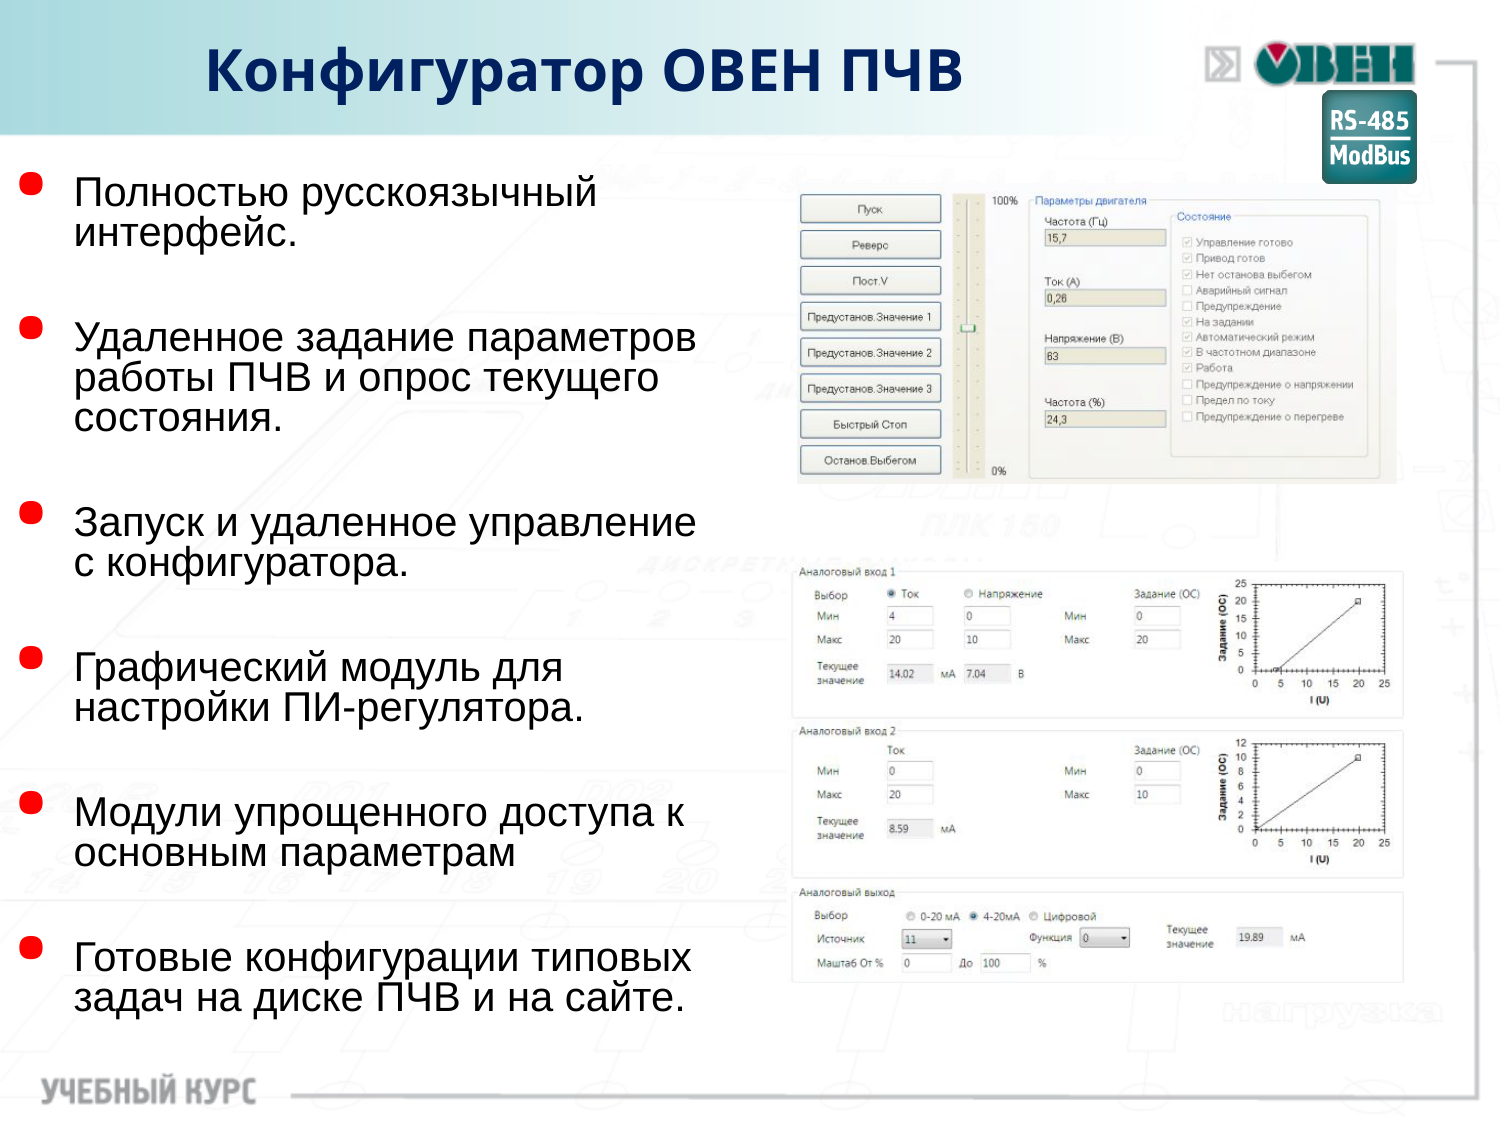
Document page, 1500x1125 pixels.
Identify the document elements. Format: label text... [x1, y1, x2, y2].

title Конфигуратор ОВЕН ПЧВ [29, 0, 1141, 138]
picture [0, 0, 1500, 1125]
list Полностью русскоязычный интерфейс. Удаленное задание параметров работы ПЧВ и опрос текущего состояния. Запуск и удаленное управление с конфигуратора. Графический модуль для настройки ПИ-регулятора. Модули упрощенного доступа к основным параметрам Готовые конфигурации типовых задач на диске ПЧВ и на сайте. [0, 166, 715, 1077]
